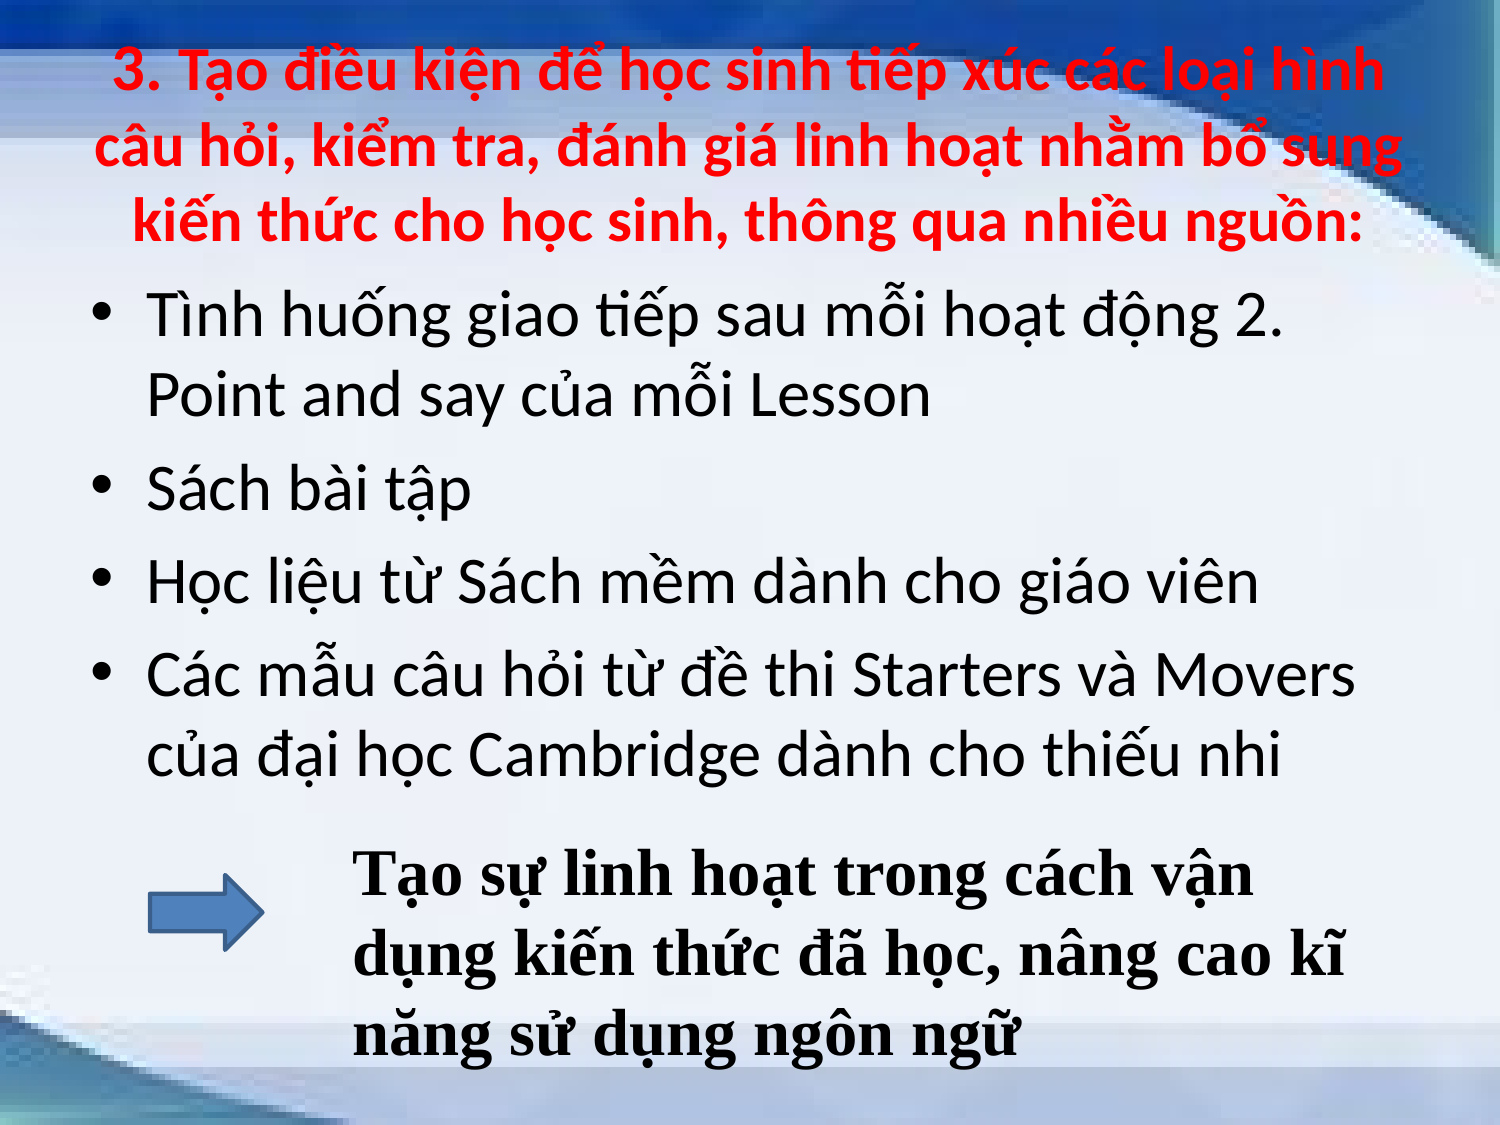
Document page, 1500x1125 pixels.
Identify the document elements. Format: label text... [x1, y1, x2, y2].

picture [0, 0, 1500, 1125]
title 3. Tạo điều kiện để học sinh tiếp xúc các loại hình câu hỏi, kiểm tra, đánh giá linh hoạt nhằm bổ sung kiến thức cho học sinh, thông qua nhiều nguồn: [75, 45, 1425, 233]
list Tình huống giao tiếp sau mỗi hoạt động 2. Point and say của mỗi Lesson Sách bài tập Học liệu từ Sách mềm dành cho giáo viên Các mẫu câu hỏi từ đề thi Starters và Movers của đại học Cambridge dành cho thiếu nhi [75, 262, 1425, 838]
text_box Tạo sự linh hoạt trong cách vận dụng kiến thức đã học, nâng cao kĩ năng sử dụng ngôn ngữ [337, 821, 1388, 1076]
text_box [147, 873, 265, 952]
